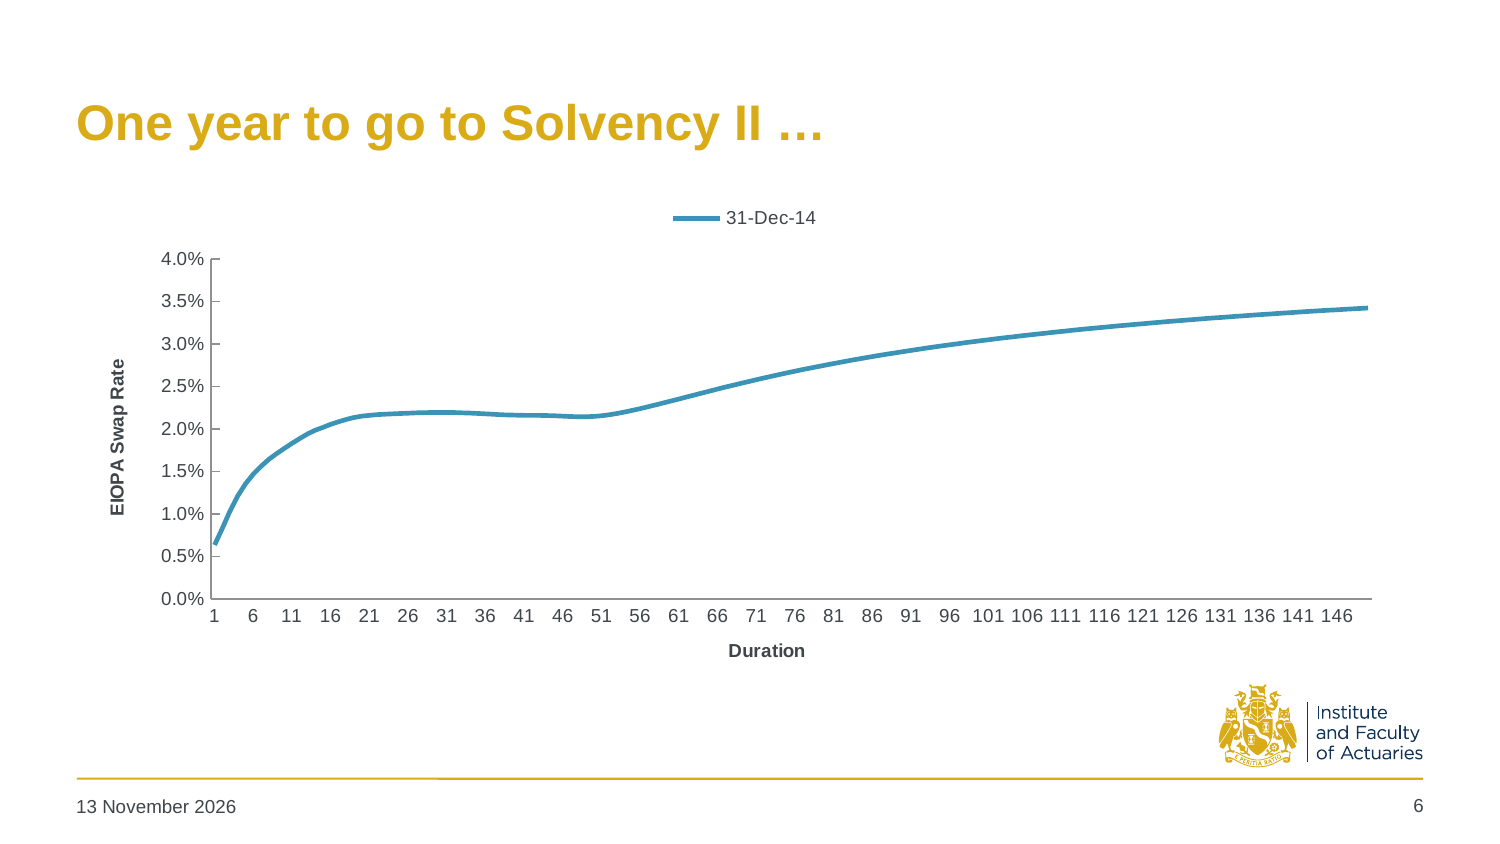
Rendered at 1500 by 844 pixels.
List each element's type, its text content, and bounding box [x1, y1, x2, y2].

chart [64, 190, 1426, 669]
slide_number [64, 788, 396, 830]
slide_number 6 [1328, 787, 1436, 830]
title One year to go to Solvency II … [64, 49, 1425, 189]
